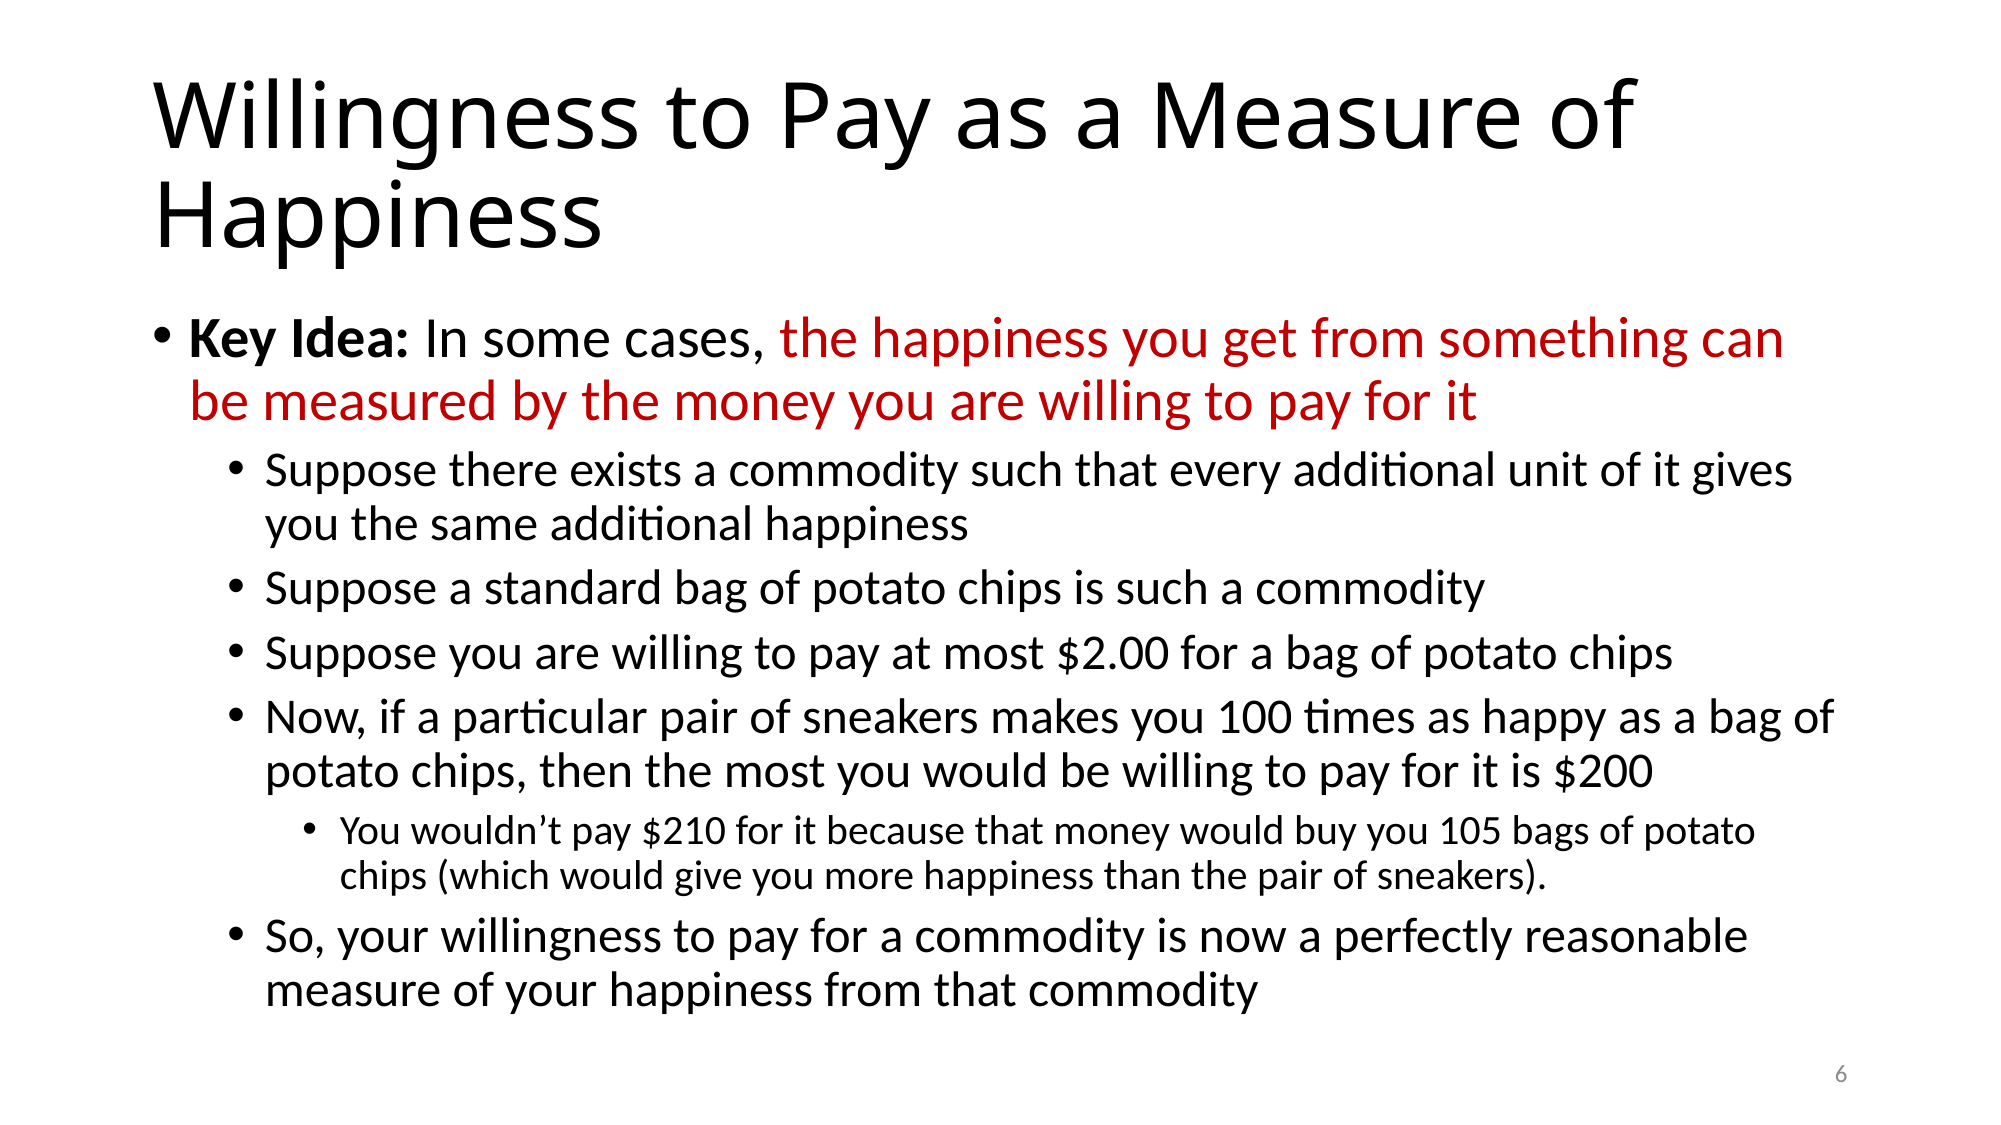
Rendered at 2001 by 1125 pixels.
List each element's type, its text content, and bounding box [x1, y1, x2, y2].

slide_number 6 [1412, 1042, 1863, 1103]
title Willingness to Pay as a Measure of Happiness [137, 59, 1863, 278]
list Key Idea: In some cases, the happiness you get from something can be measured by the money you are willing to pay for it Suppose there exists a commodity such that every additional unit of it gives you the same additional happiness Suppose a standard bag of potato chips is such a commodity Suppose you are willing to pay at most $2.00 for a bag of potato chips Now, if a particular pair of sneakers makes you 100 times as happy as a bag of potato chips, then the most you would be willing to pay for it is $200 You wouldn’t pay $210 for it because that money would buy you 105 bags of potato chips (which would give you more happiness than the pair of sneakers). So, your willingness to pay for a commodity is now a perfectly reasonable measure of your happiness from that commodity [137, 299, 1863, 1014]
